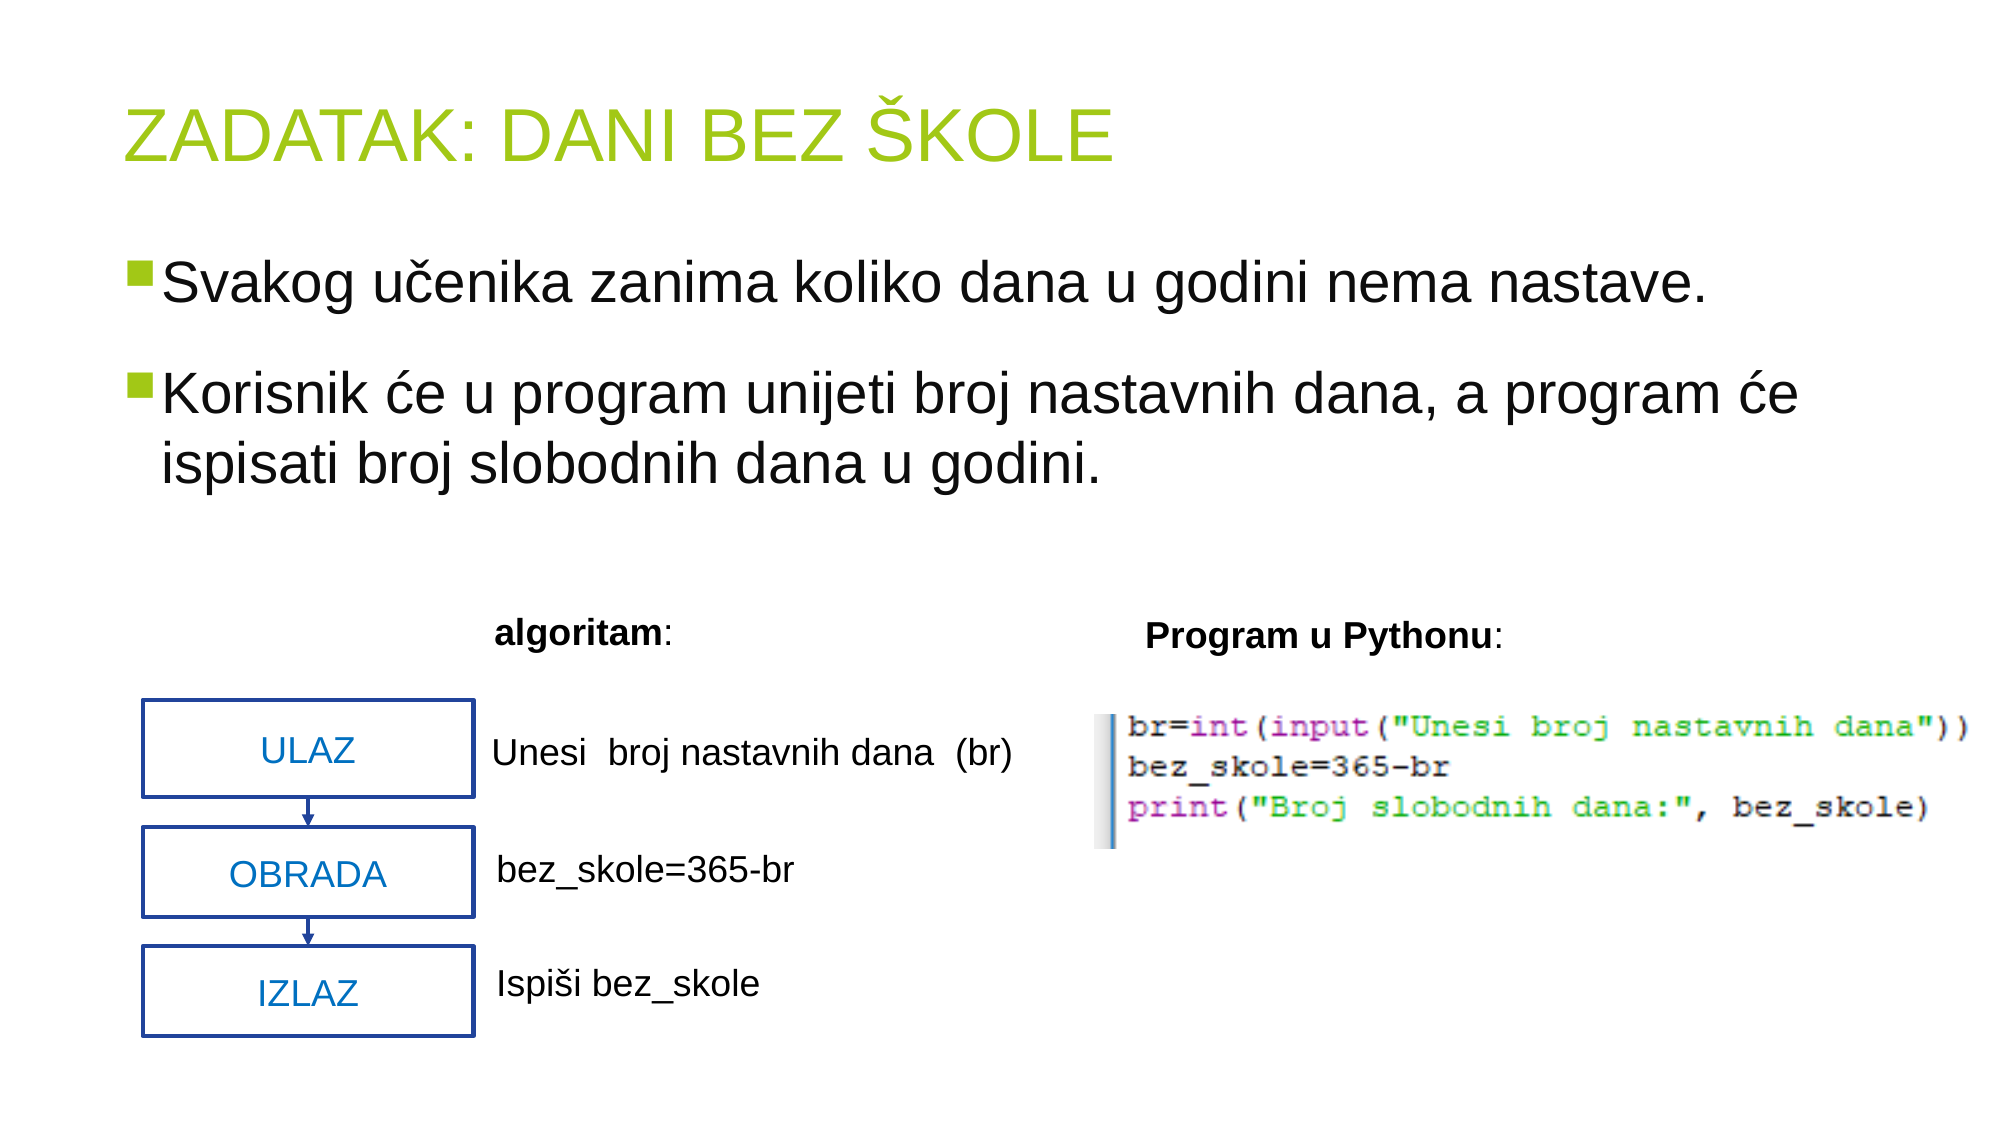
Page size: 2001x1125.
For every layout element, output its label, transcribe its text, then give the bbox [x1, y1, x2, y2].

text_box algoritam: [479, 601, 863, 661]
text_box bez_skole=365-br [481, 837, 810, 898]
text_box ULAZ [141, 698, 476, 799]
title ZADATAK: DANI BEZ ŠKOLE [108, 79, 1762, 236]
text_box Unesi broj nastavnih dana (br) [476, 720, 1029, 781]
text_box IZLAZ [141, 944, 476, 1038]
text_box OBRADA [141, 825, 476, 919]
picture [1093, 714, 1988, 849]
text_box Ispiši bez_skole [481, 952, 776, 1012]
text_box Program u Pythonu: [1130, 604, 1542, 664]
list Svakog učenika zanima koliko dana u godini nema nastave. Korisnik će u program unijeti broj nastavnih dana, a program će ispisati broj slobodnih dana u godini. [108, 236, 1934, 917]
